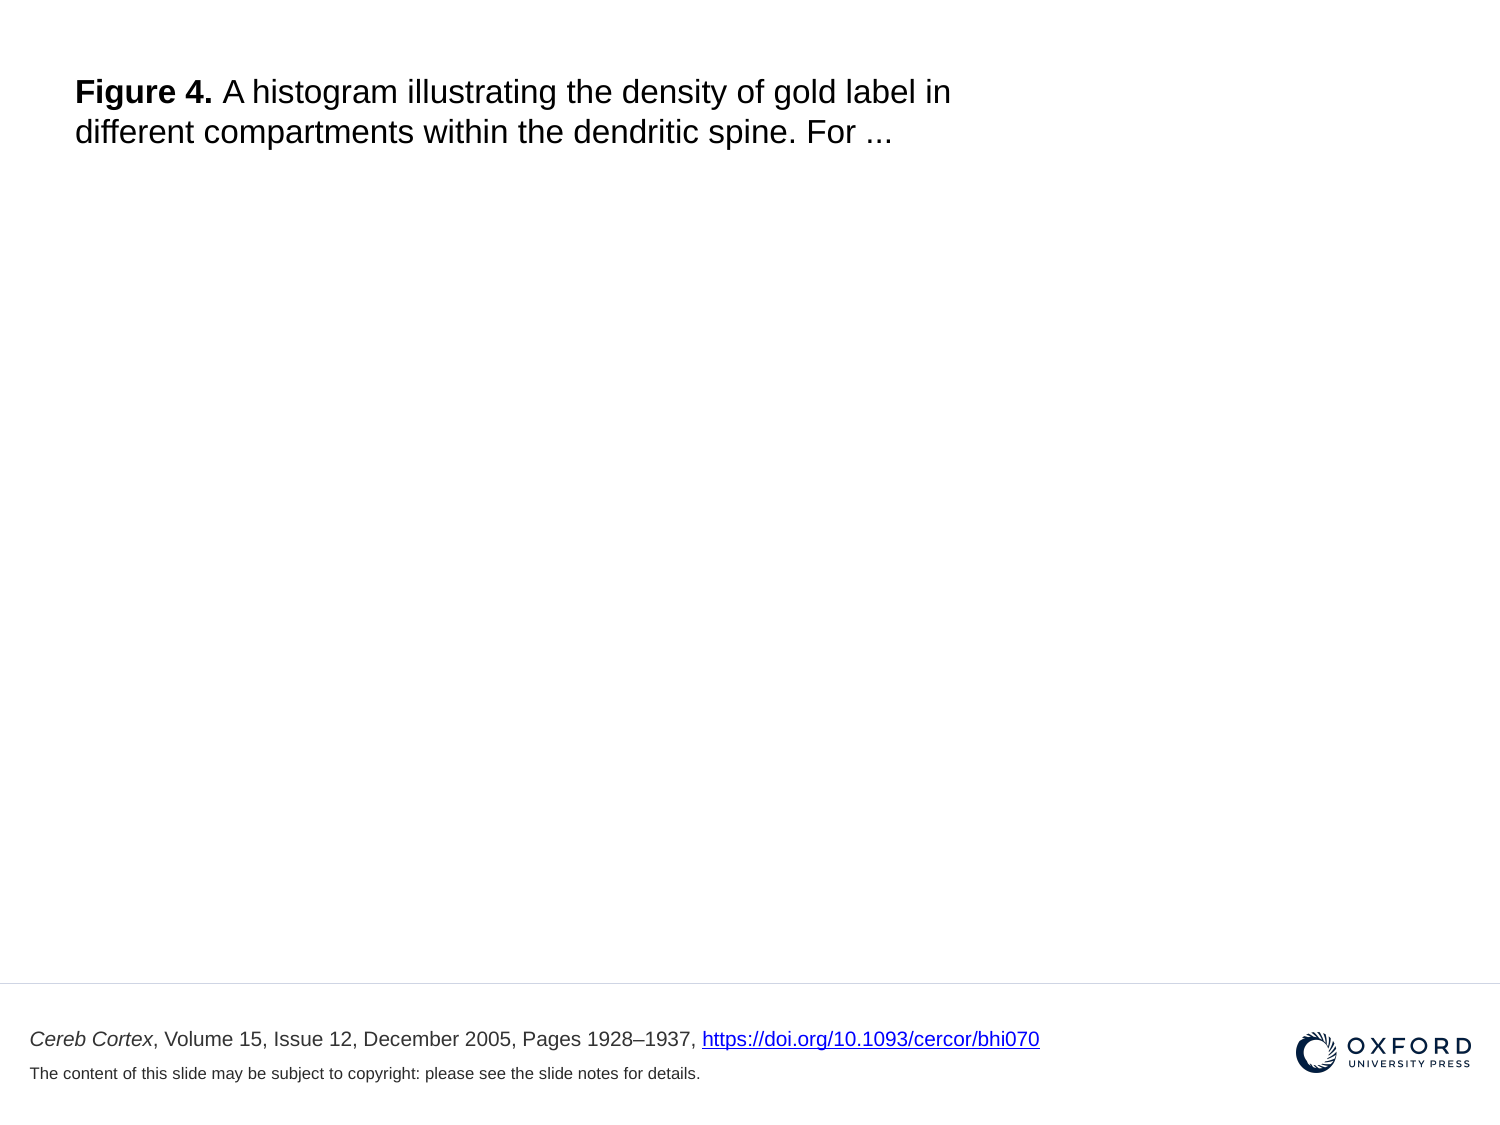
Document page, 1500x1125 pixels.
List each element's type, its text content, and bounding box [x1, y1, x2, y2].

picture [1296, 1032, 1471, 1073]
footer Cereb Cortex, Volume 15, Issue 12, December 2005, Pages 1928–1937, https://doi.org/10.1093/cercor/bhi070 The content of this slide may be subject to copyright: please see the slide notes for details. [0, 983, 1260, 1125]
title Figure 4. A histogram illustrating the density of gold label in different compartments within the dendritic spine. For ... [75, 69, 1078, 171]
